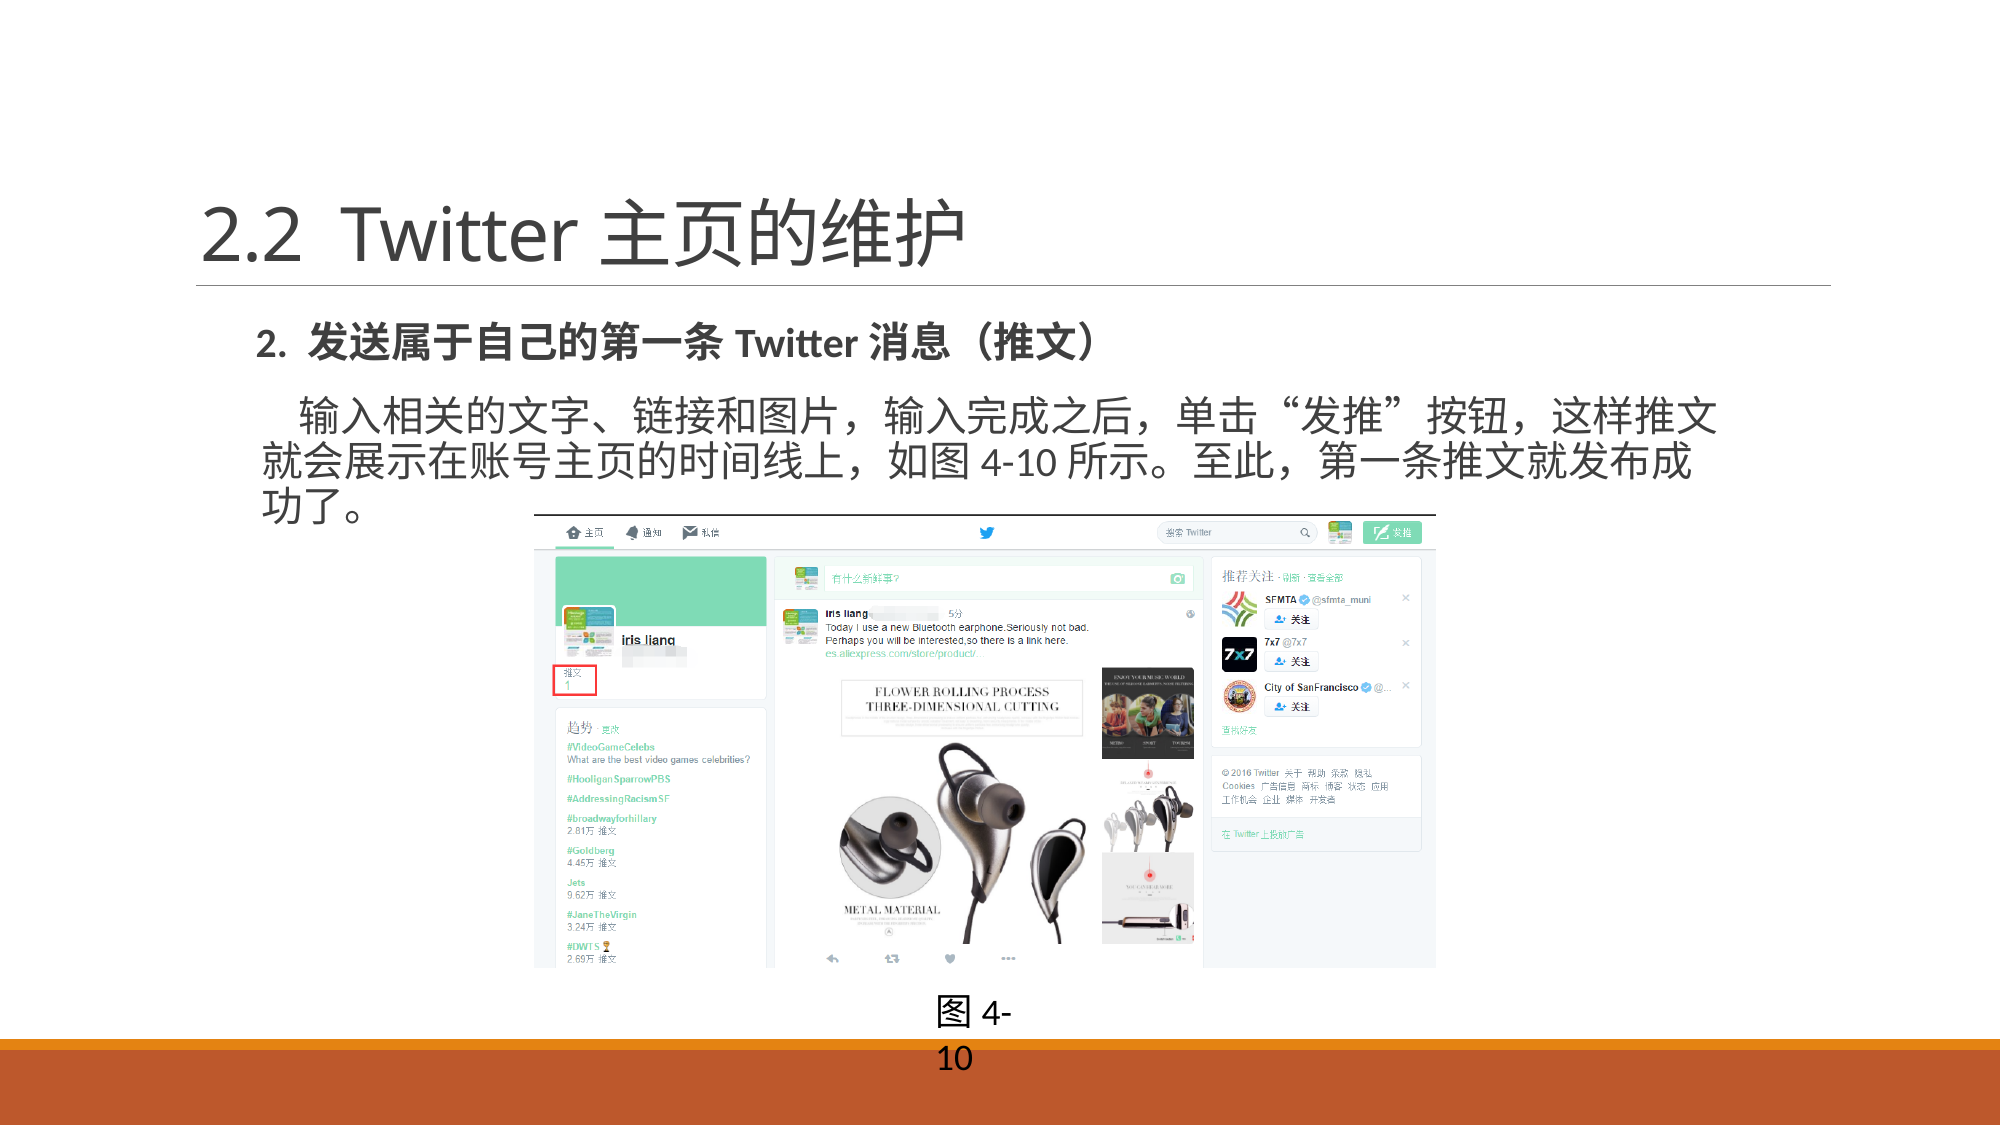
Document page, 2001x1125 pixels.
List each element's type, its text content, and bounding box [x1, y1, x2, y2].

picture [534, 514, 1437, 969]
text_box 图4-10 [920, 980, 1061, 1086]
list 2. 发送属于自己的第一条Twitter消息（推文） 输入相关的文字、链接和图片，输入完成之后，单击“发推”按钮，这样推文就会展示在账号主页的时间线上，如图4-10所示。至此，第一条推文就发布成功了。 [246, 314, 1725, 721]
title 2.2 Twitter主页的维护 [185, 46, 1836, 285]
